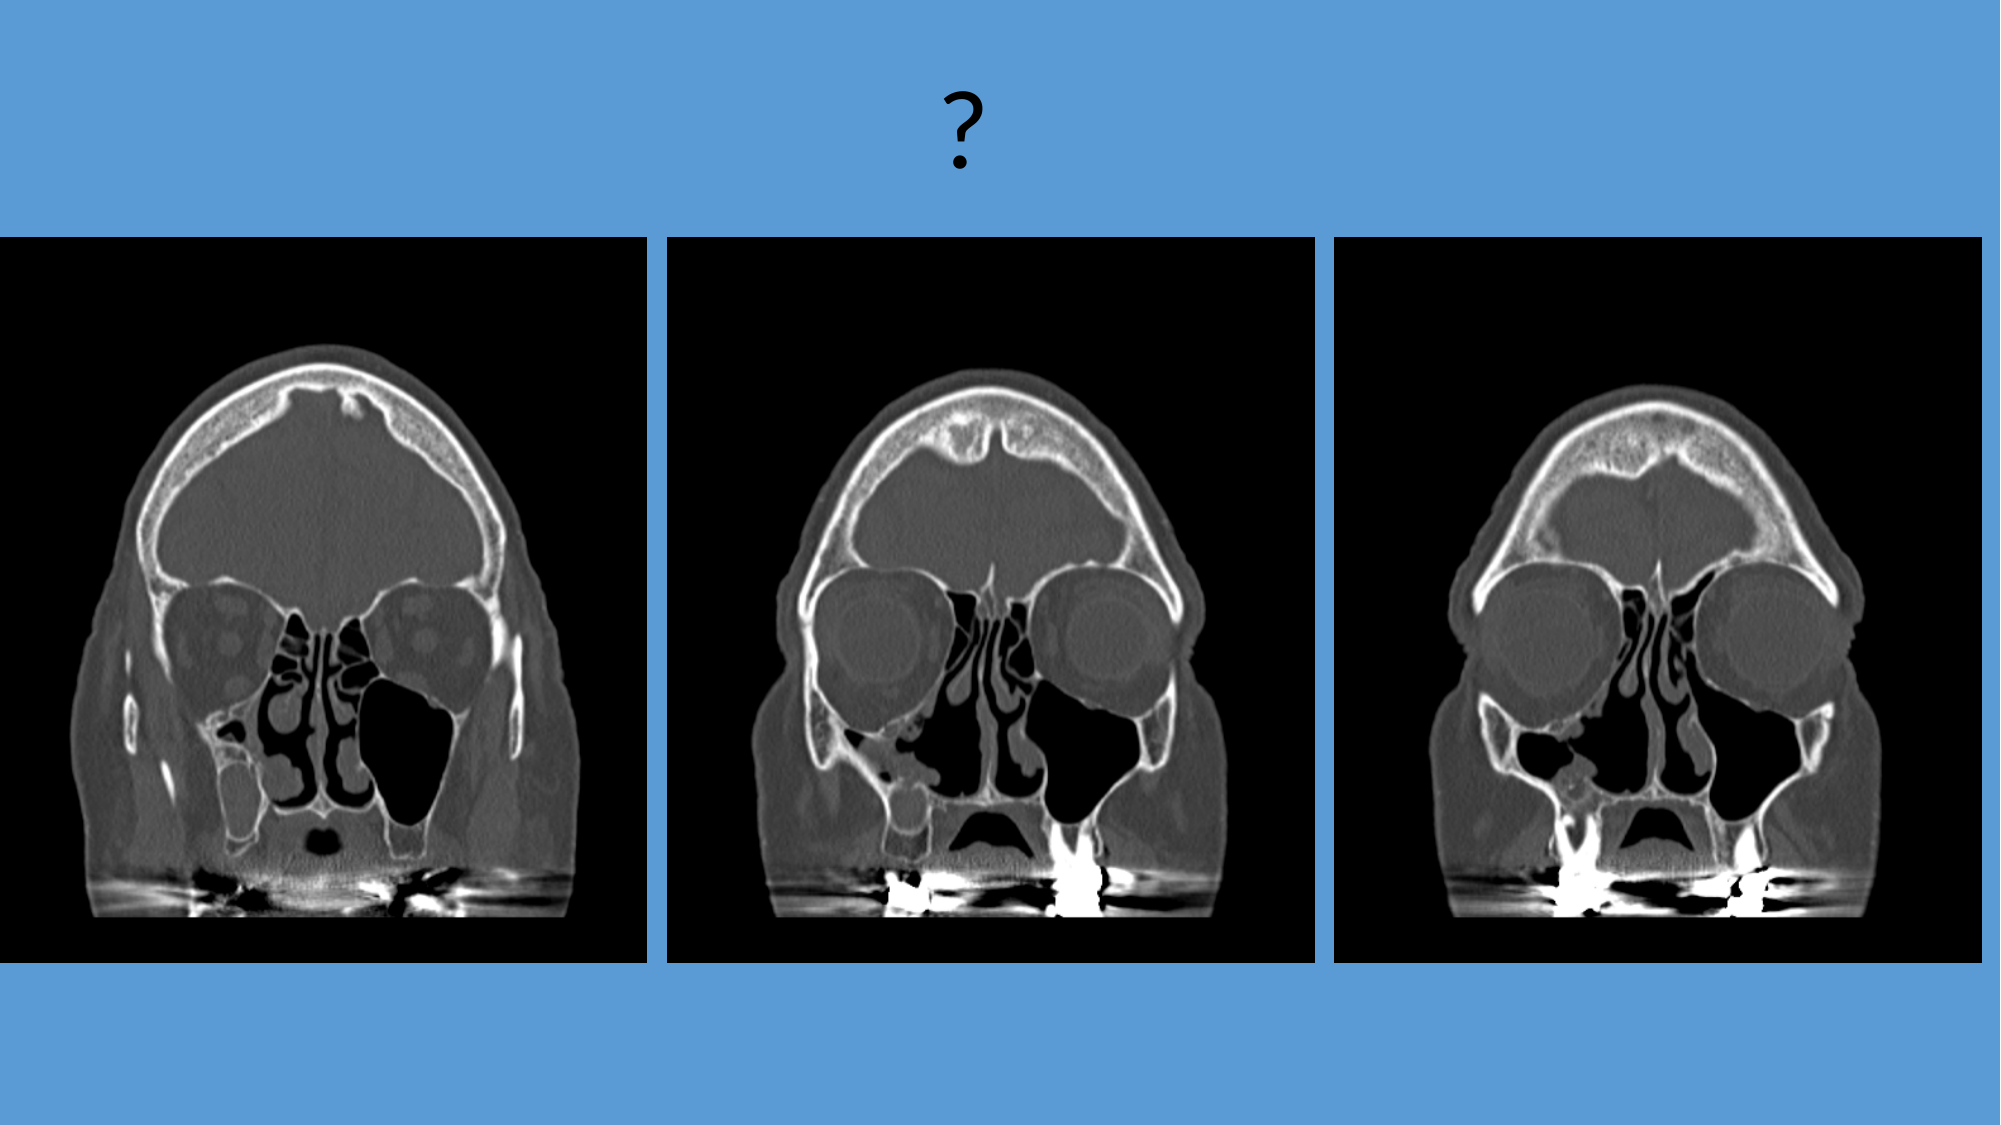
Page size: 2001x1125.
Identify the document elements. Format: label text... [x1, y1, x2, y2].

picture [0, 237, 647, 963]
picture [667, 237, 1315, 963]
text_box ? [922, 48, 991, 199]
picture [1334, 237, 1982, 963]
